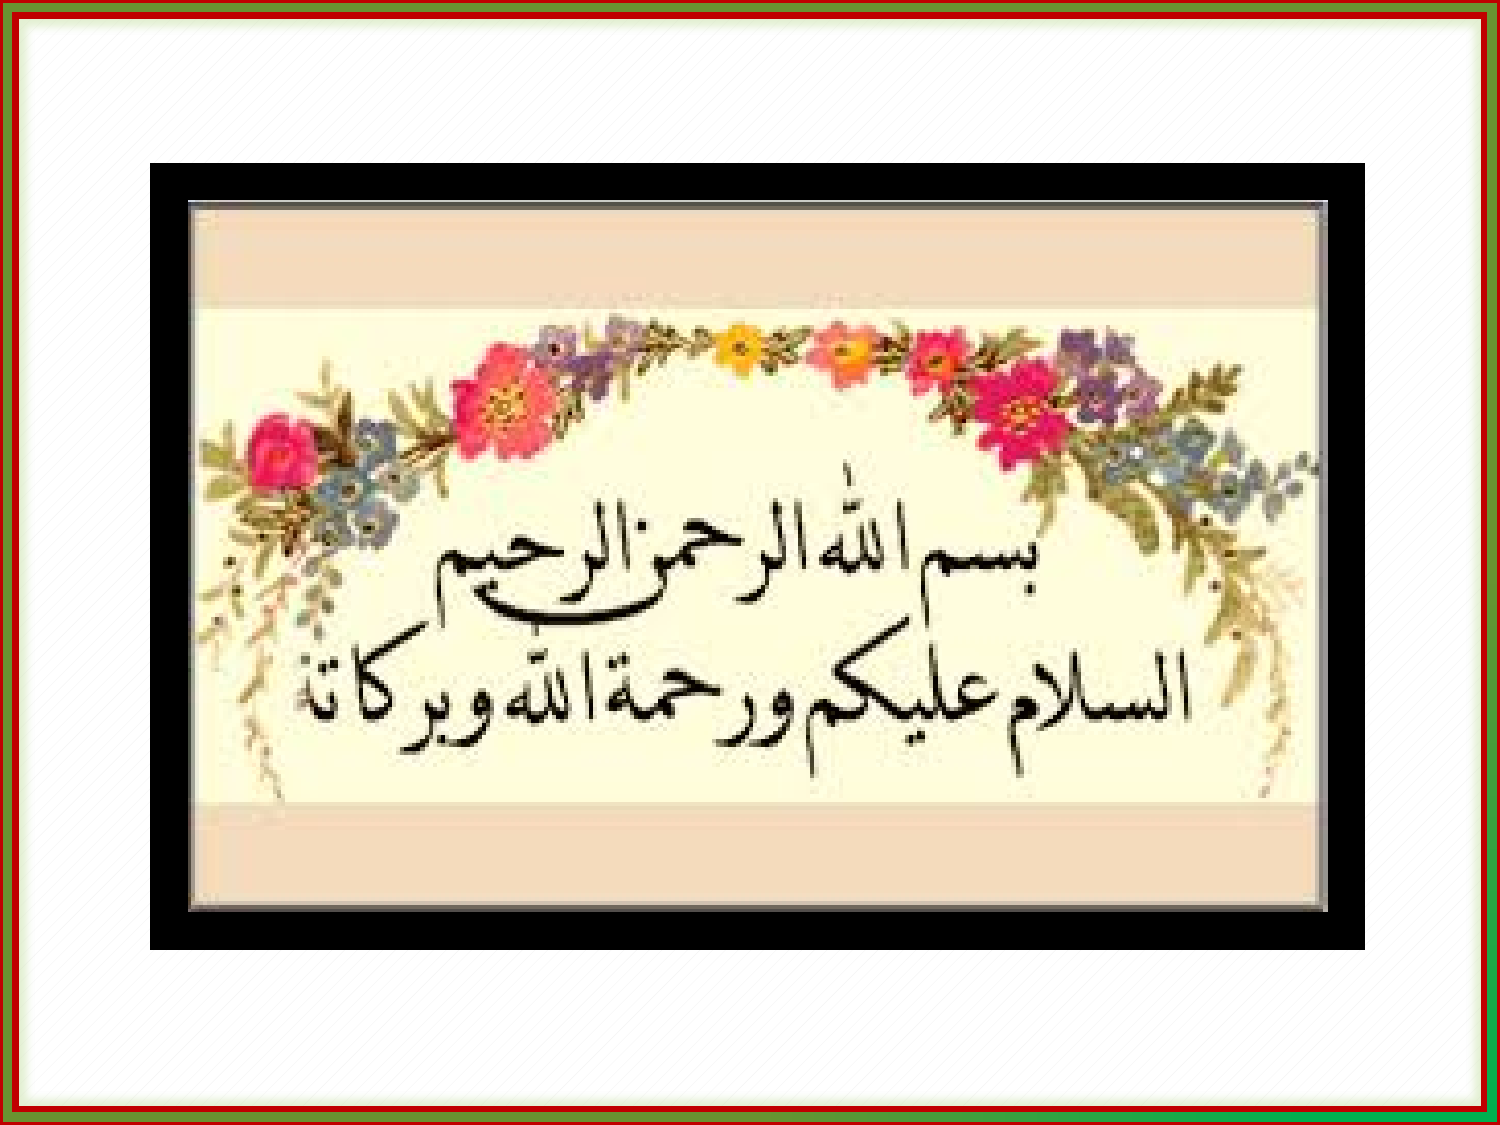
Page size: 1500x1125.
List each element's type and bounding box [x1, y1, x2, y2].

picture [187, 199, 1328, 913]
